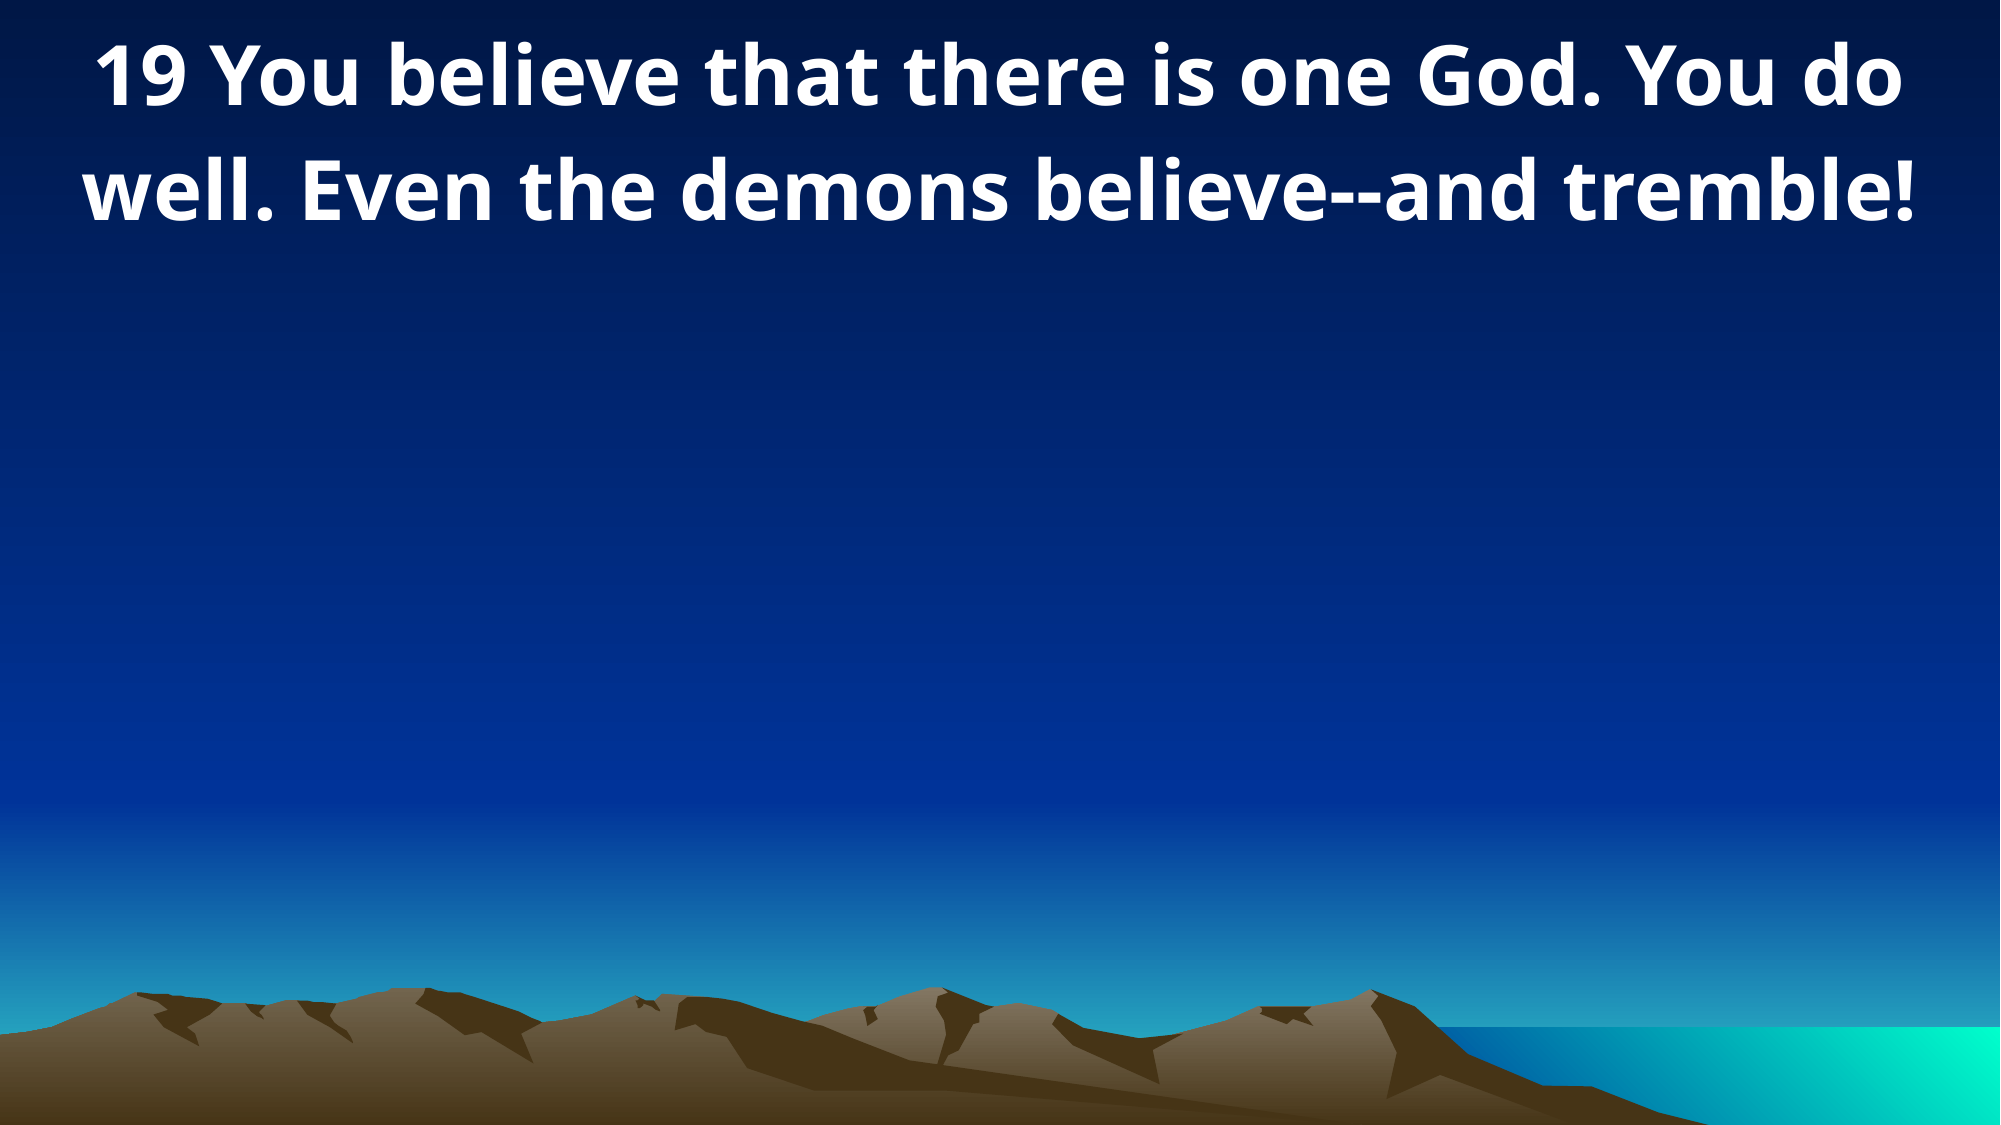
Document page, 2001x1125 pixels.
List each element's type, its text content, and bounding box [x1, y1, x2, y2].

text_box 19 You believe that there is one God. You do well. Even the demons believe--and tremble! [12, 0, 1988, 988]
